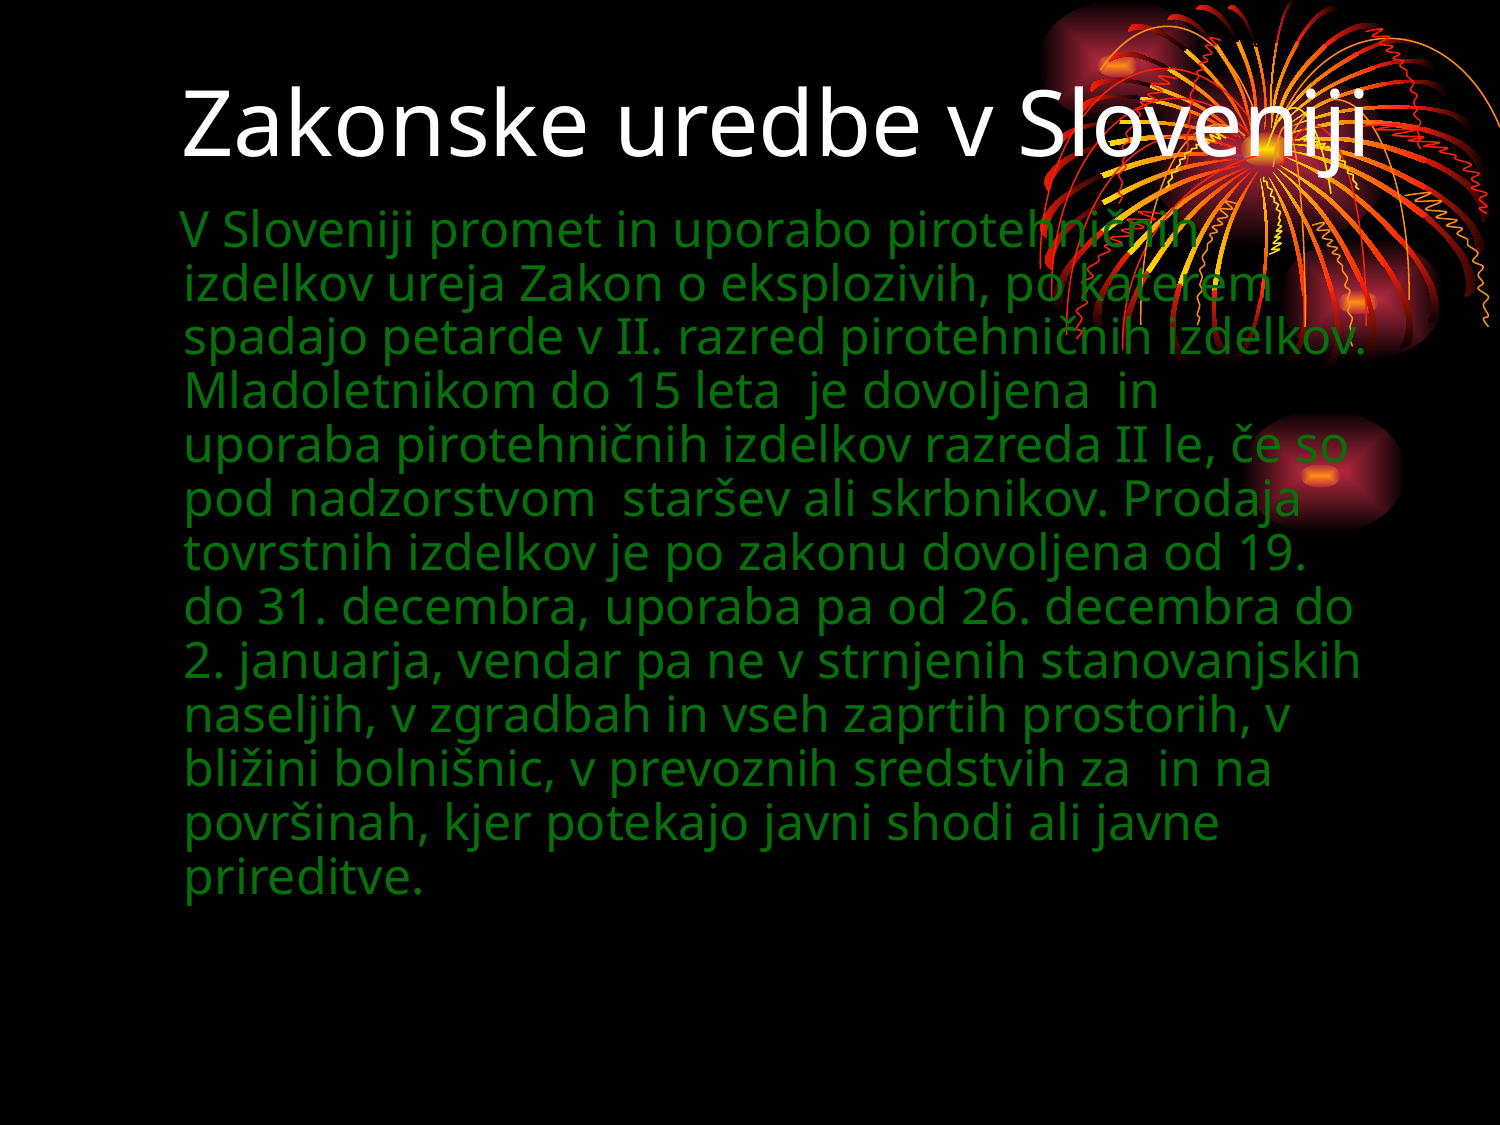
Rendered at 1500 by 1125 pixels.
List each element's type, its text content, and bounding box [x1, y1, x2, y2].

list V Sloveniji promet in uporabo pirotehničnih izdelkov ureja Zakon o eksplozivih, po katerem spadajo petarde v II. razred pirotehničnih izdelkov. Mladoletnikom do 15 leta je dovoljena in uporaba pirotehničnih izdelkov razreda II le, če so pod nadzorstvom staršev ali skrbnikov. Prodaja tovrstnih izdelkov je po zakonu dovoljena od 19. do 31. decembra, uporaba pa od 26. decembra do 2. januarja, vendar pa ne v strnjenih stanovanjskih naseljih, v zgradbah in vseh zaprtih prostorih, v bližini bolnišnic, v prevoznih sredstvih za in na površinah, kjer potekajo javni shodi ali javne prireditve. [112, 196, 1388, 1106]
title Zakonske uredbe v Sloveniji [0, 0, 1500, 240]
